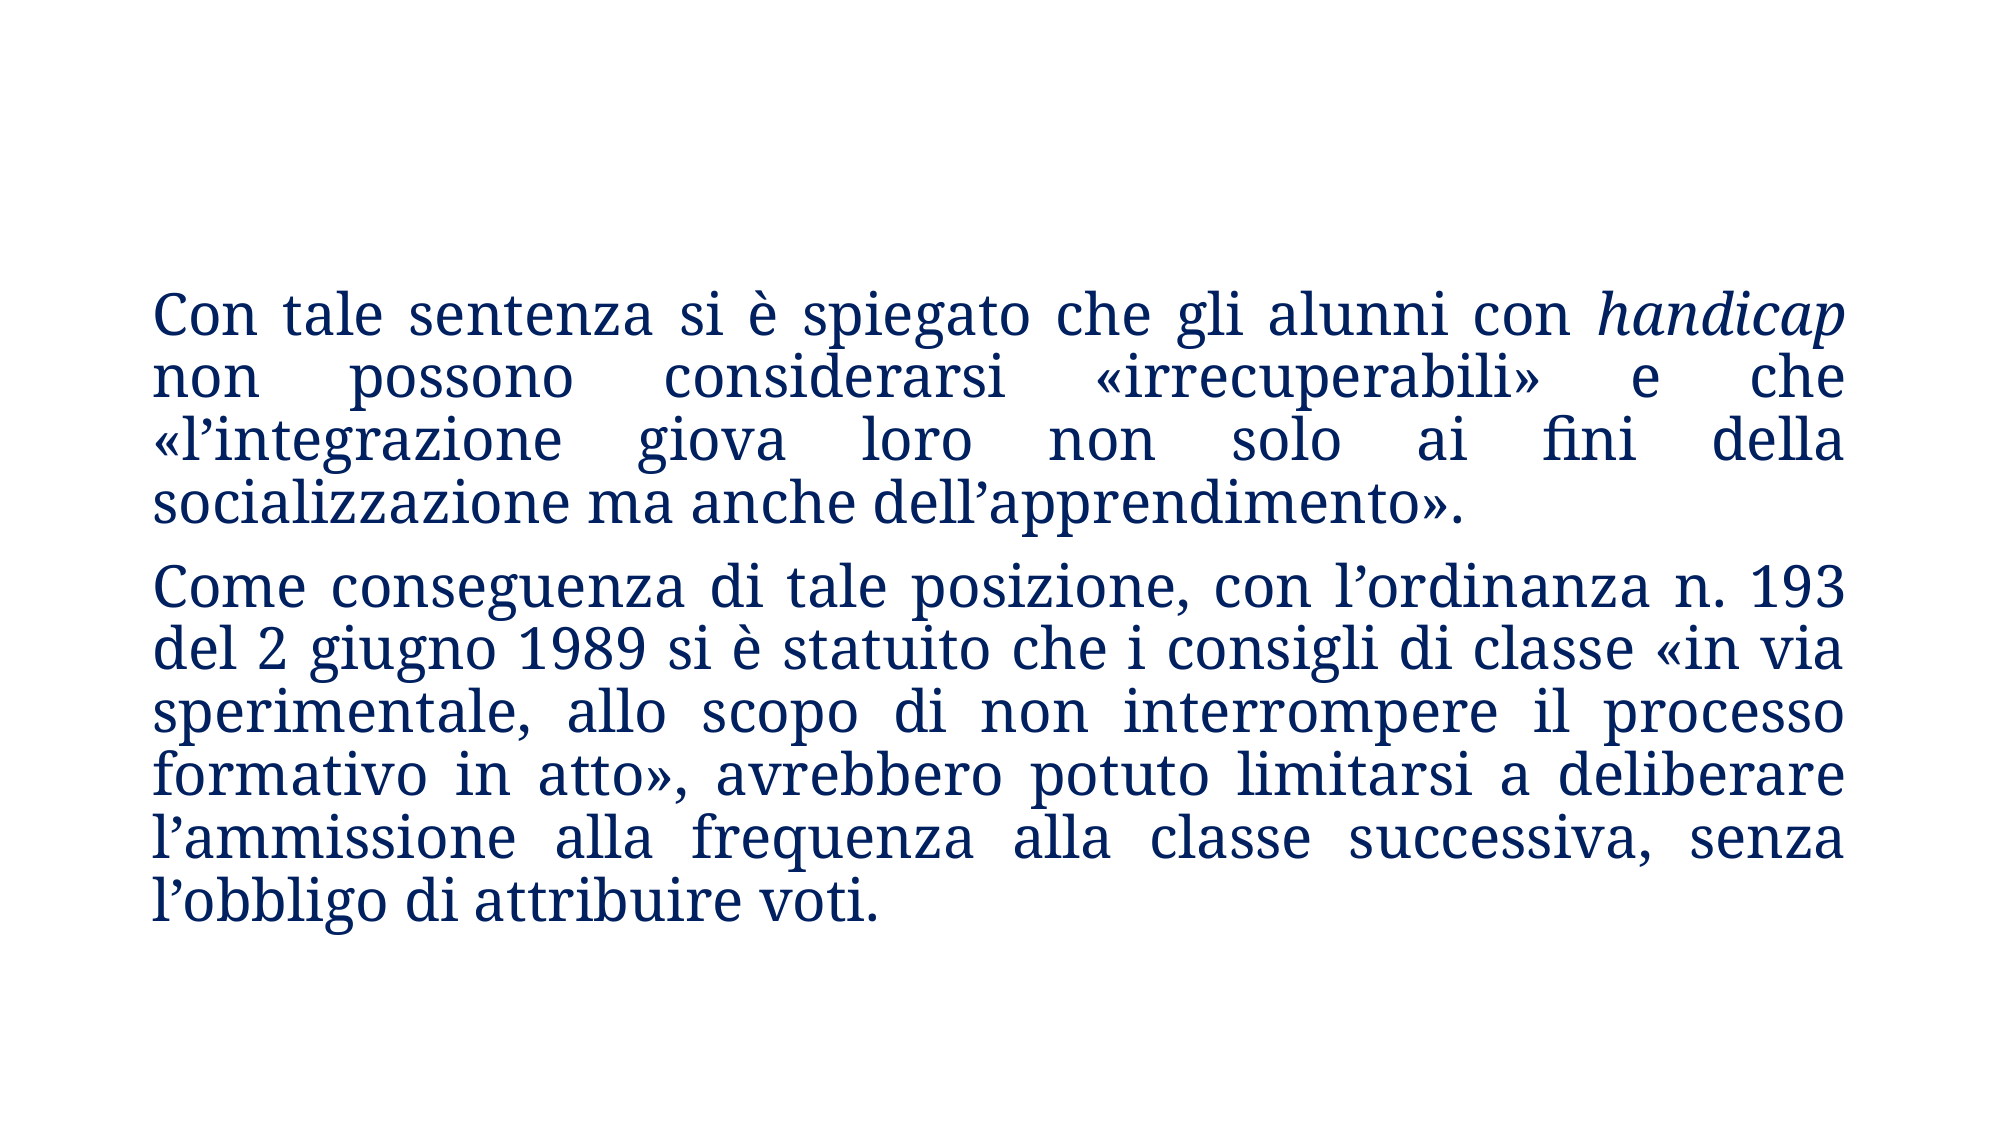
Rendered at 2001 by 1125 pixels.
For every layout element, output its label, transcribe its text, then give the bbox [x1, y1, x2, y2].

list Con tale sentenza si è spiegato che gli alunni con handicap non possono considerarsi «irrecuperabili» e che «l’integrazione giova loro non solo ai fini della socializzazione ma anche dell’apprendimento». Come conseguenza di tale posizione, con l’ordinanza n. 193 del 2 giugno 1989 si è statuito che i consigli di classe «in via sperimentale, allo scopo di non interrompere il processo formativo in atto», avrebbero potuto limitarsi a deliberare l’ammissione alla frequenza alla classe successiva, senza l’obbligo di attribuire voti. [137, 277, 1863, 992]
